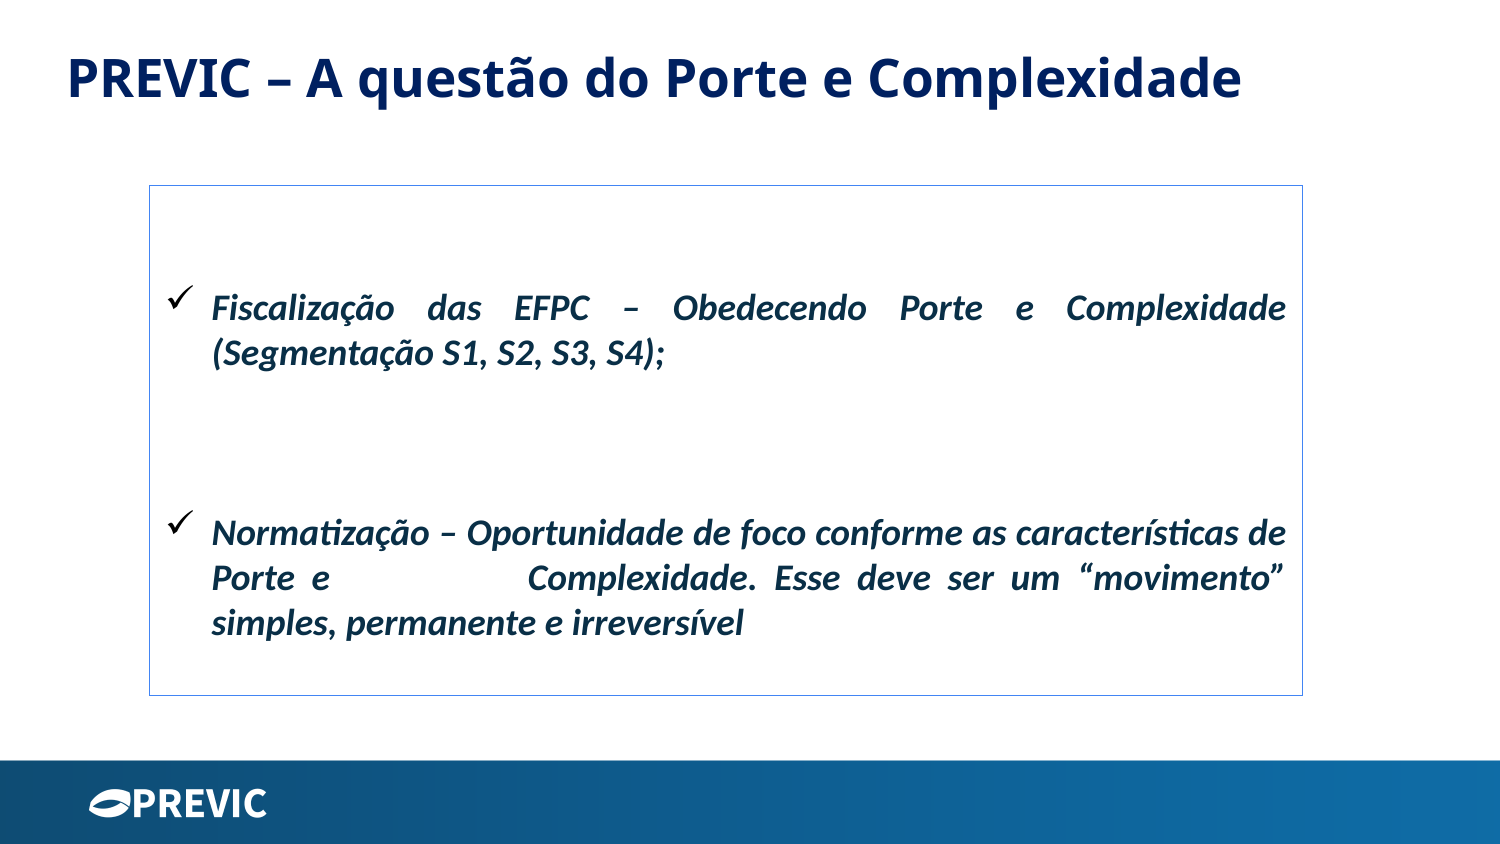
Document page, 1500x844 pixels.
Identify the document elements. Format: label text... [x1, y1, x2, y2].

title PREVIC – A questão do Porte e Complexidade [51, 29, 1449, 124]
text_box Fiscalização das EFPC – Obedecendo Porte e Complexidade (Segmentação S1, S2, S3, S4); Normatização – Oportunidade de foco conforme as características de Porte e Complexidade. Esse deve ser um “movimento” simples, permanente e irreversível [149, 185, 1303, 696]
picture [0, 0, 1500, 844]
